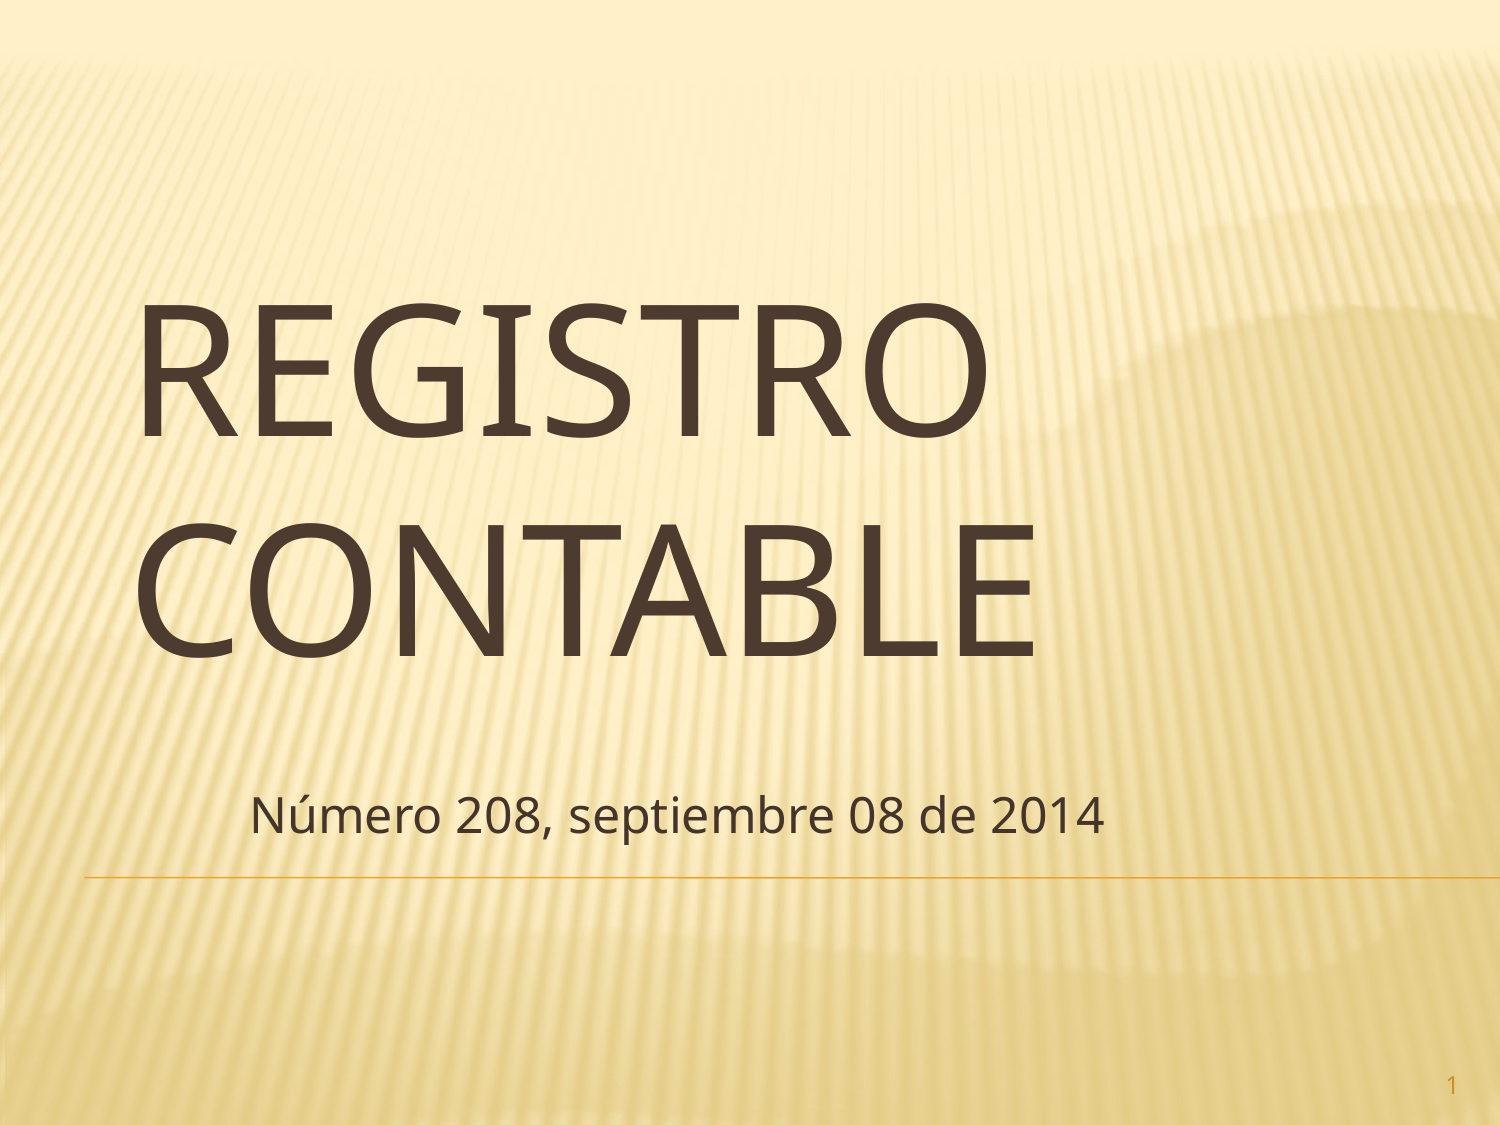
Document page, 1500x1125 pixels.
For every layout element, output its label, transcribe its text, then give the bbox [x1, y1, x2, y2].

slide_number 1 [1350, 1061, 1475, 1103]
subtitle Número 208, septiembre 08 de 2014 [234, 750, 1285, 851]
title Registro contable [112, 246, 1388, 704]
